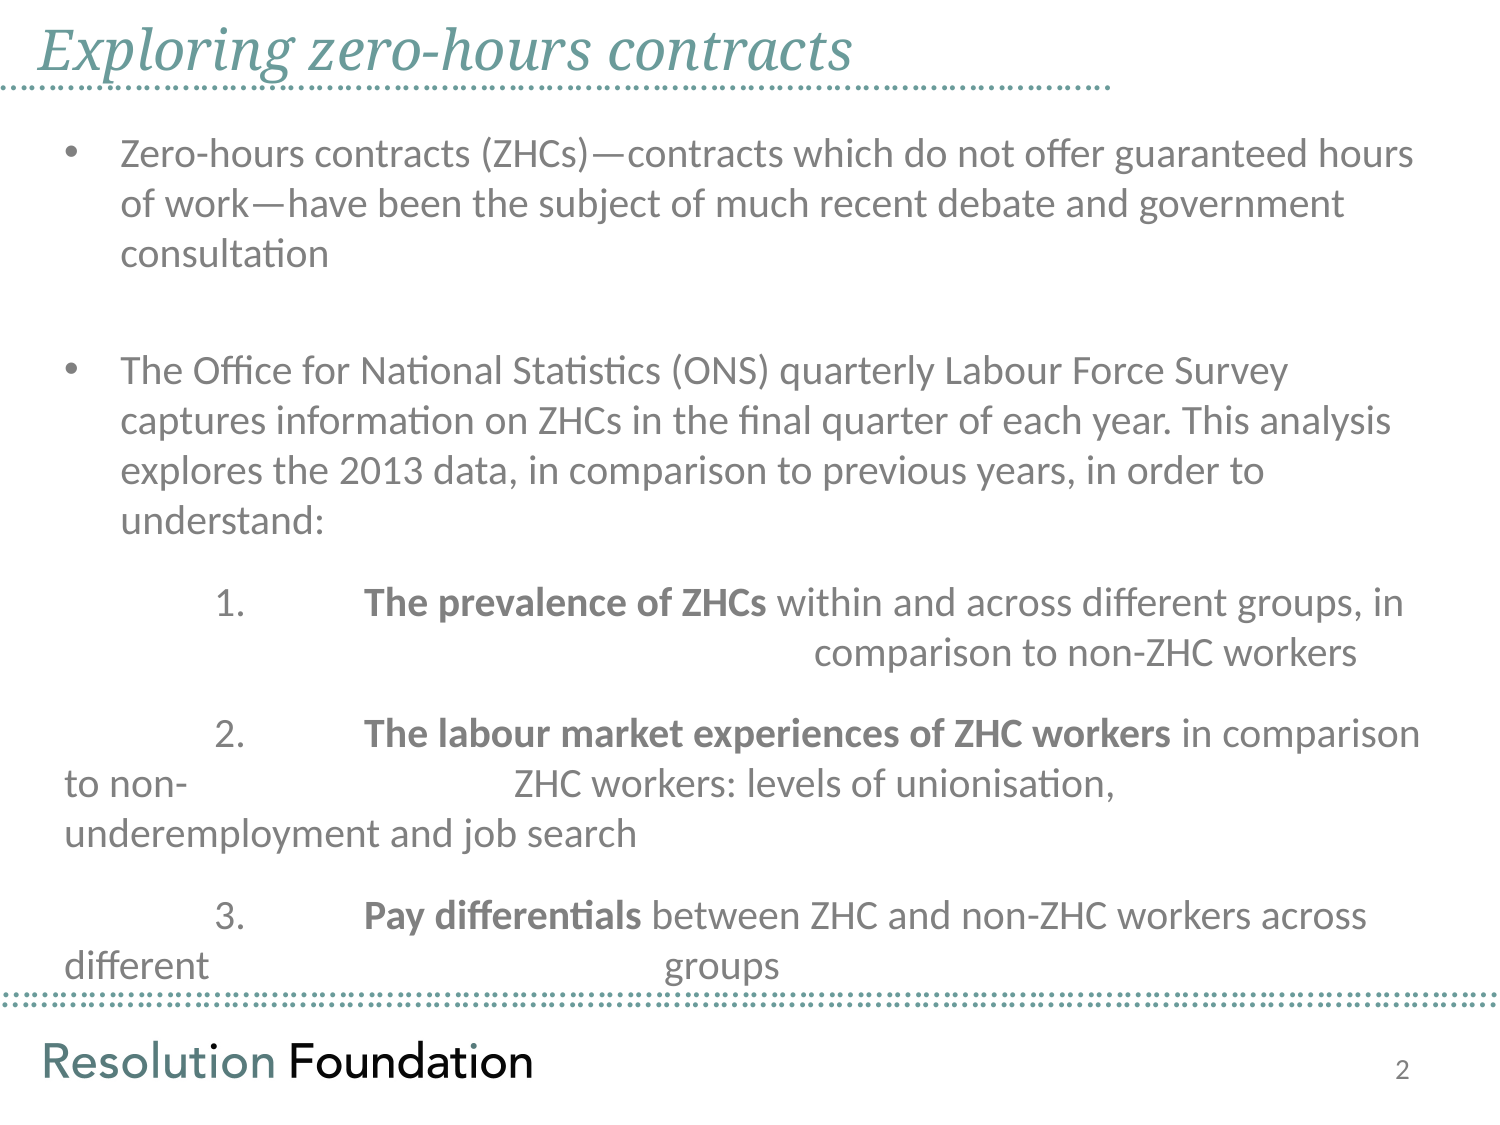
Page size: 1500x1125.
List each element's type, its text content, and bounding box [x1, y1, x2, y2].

text_box …………………………………………………………………………………………………….. [0, 40, 1132, 106]
list Zero-hours contracts (ZHCs)—contracts which do not offer guaranteed hours of work—have been the subject of much recent debate and government consultation The Office for National Statistics (ONS) quarterly Labour Force Survey captures information on ZHCs in the final quarter of each year. This analysis explores the 2013 data, in comparison to previous years, in order to understand: 1. The prevalence of ZHCs within and across different groups, in comparison to non-ZHC workers 2. The labour market experiences of ZHC workers in comparison to non- ZHC workers: levels of unionisation, underemployment and job search 3. Pay differentials between ZHC and non-ZHC workers across different groups [49, 118, 1446, 1043]
text_box Exploring zero-hours contracts [23, 6, 1471, 159]
slide_number 2 [1074, 1042, 1425, 1103]
picture [24, 1017, 550, 1101]
